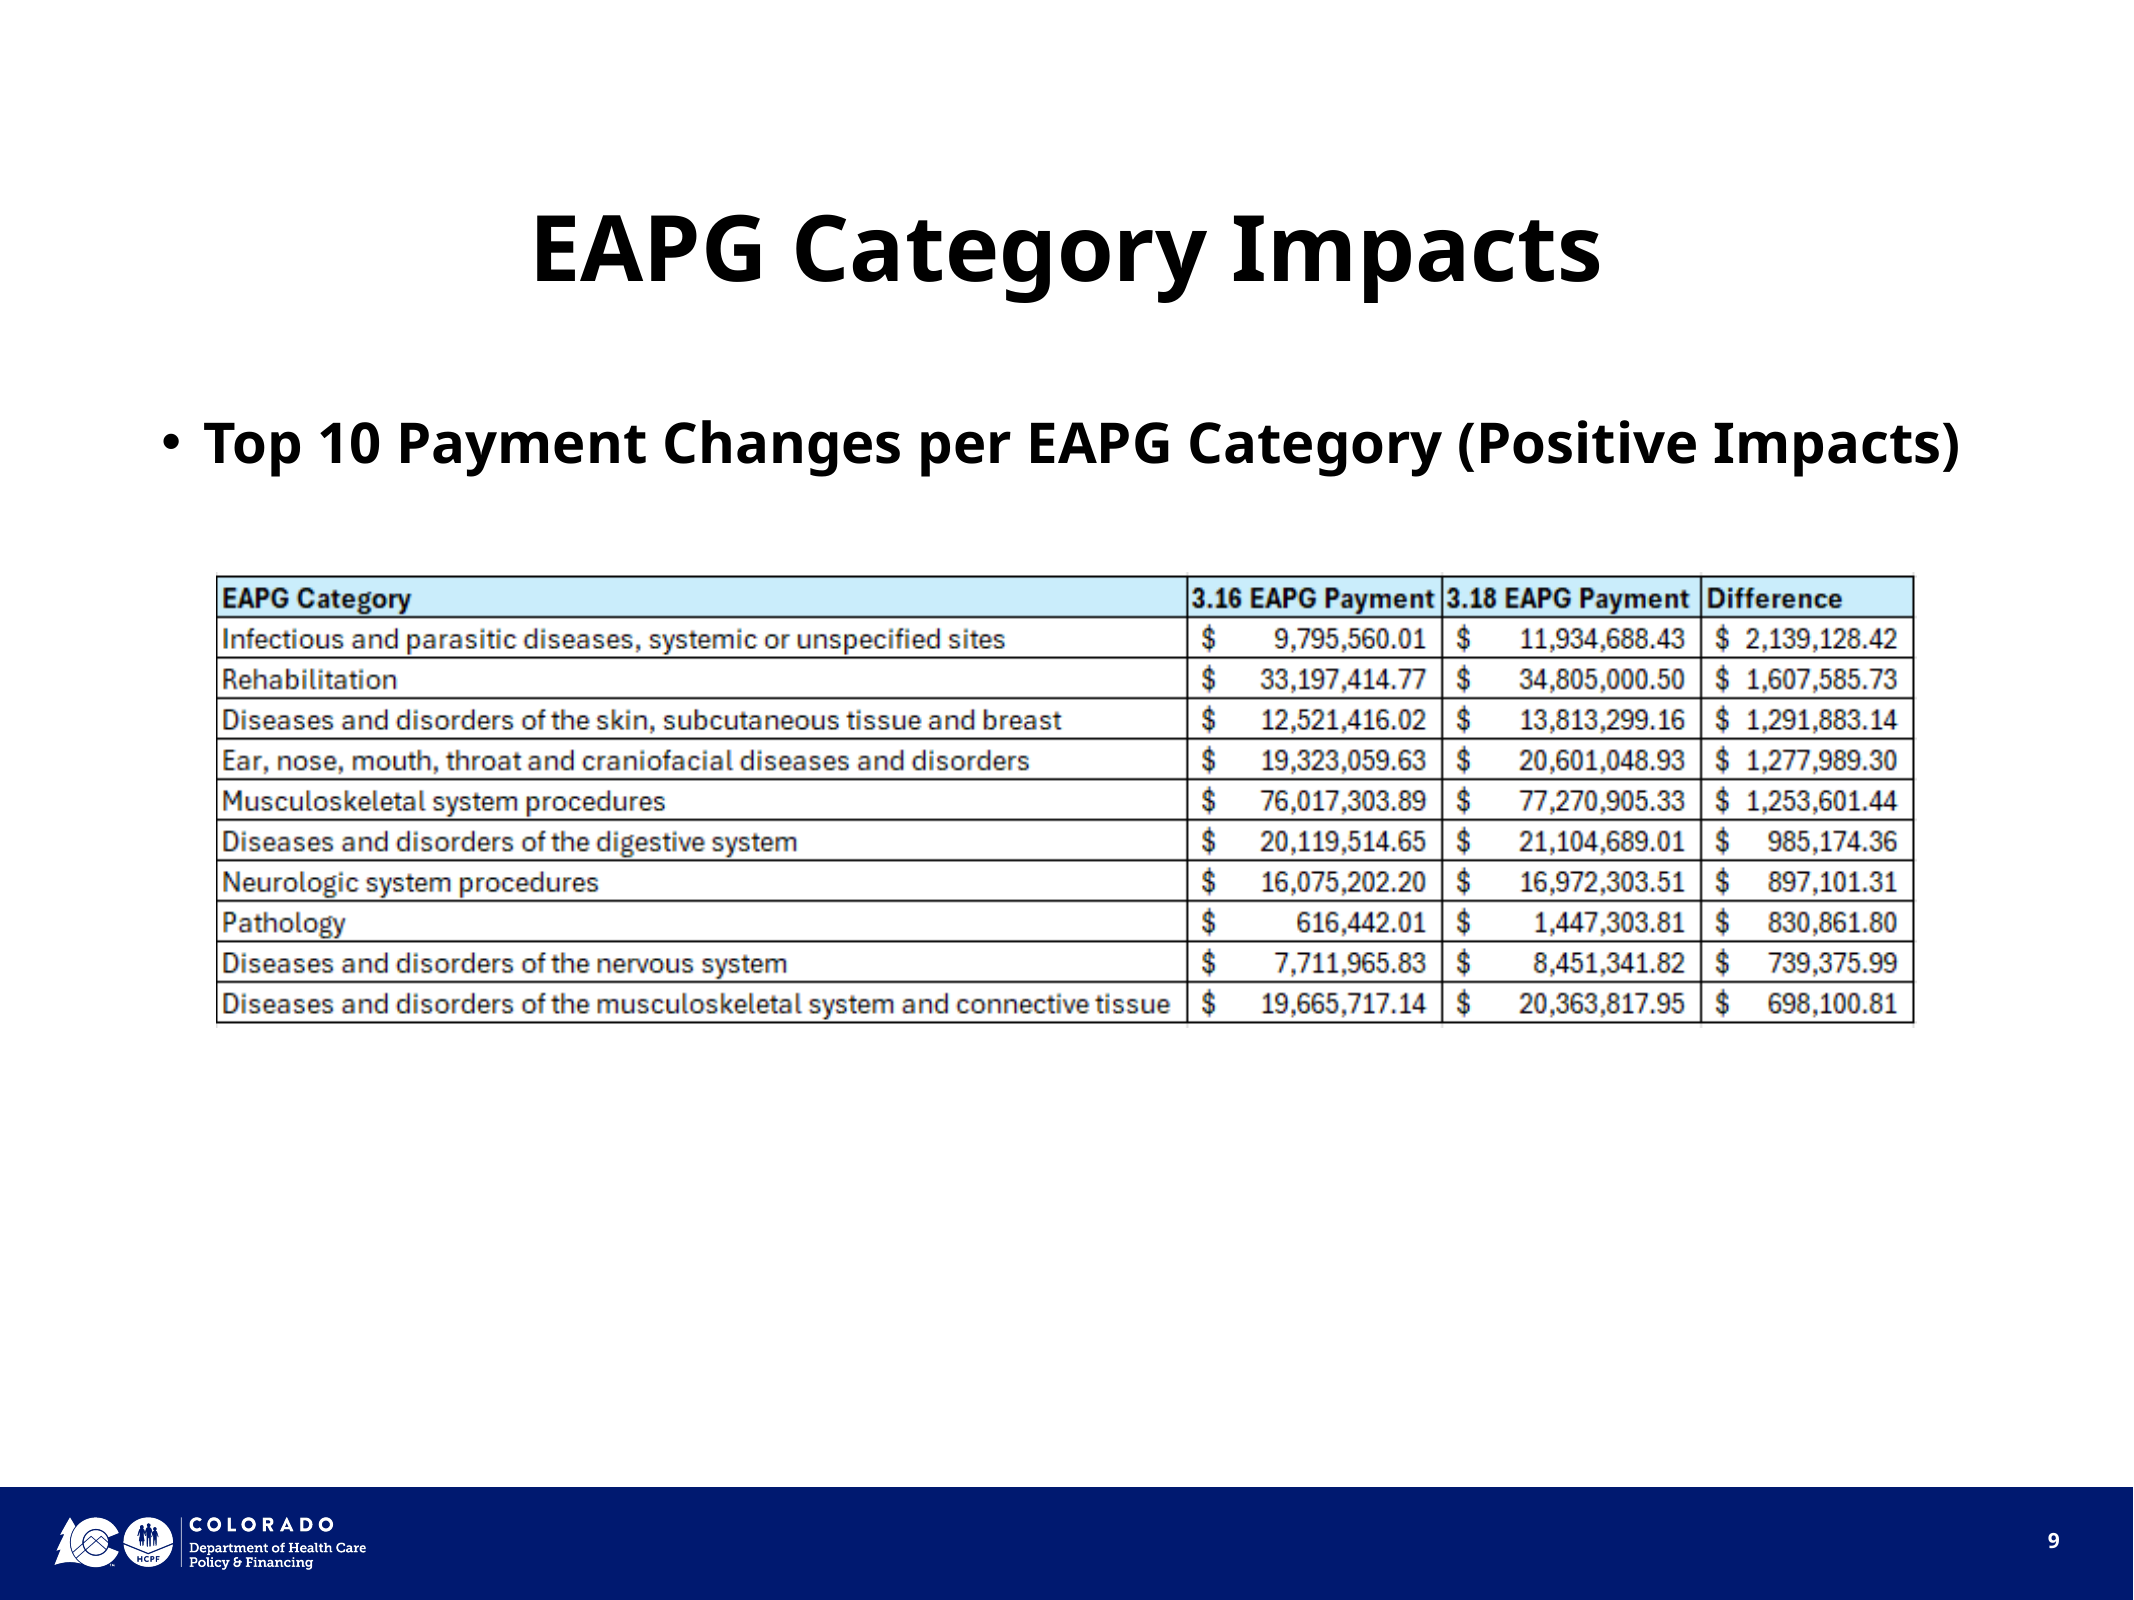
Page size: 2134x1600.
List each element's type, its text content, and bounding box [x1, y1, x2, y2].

list Top 10 Payment Changes per EAPG Category (Positive Impacts) [146, 399, 1987, 1388]
title EAPG Category Impacts [146, 150, 1987, 340]
picture [216, 572, 1917, 1028]
slide_number 9 [1722, 1498, 2075, 1585]
picture [54, 1517, 366, 1570]
